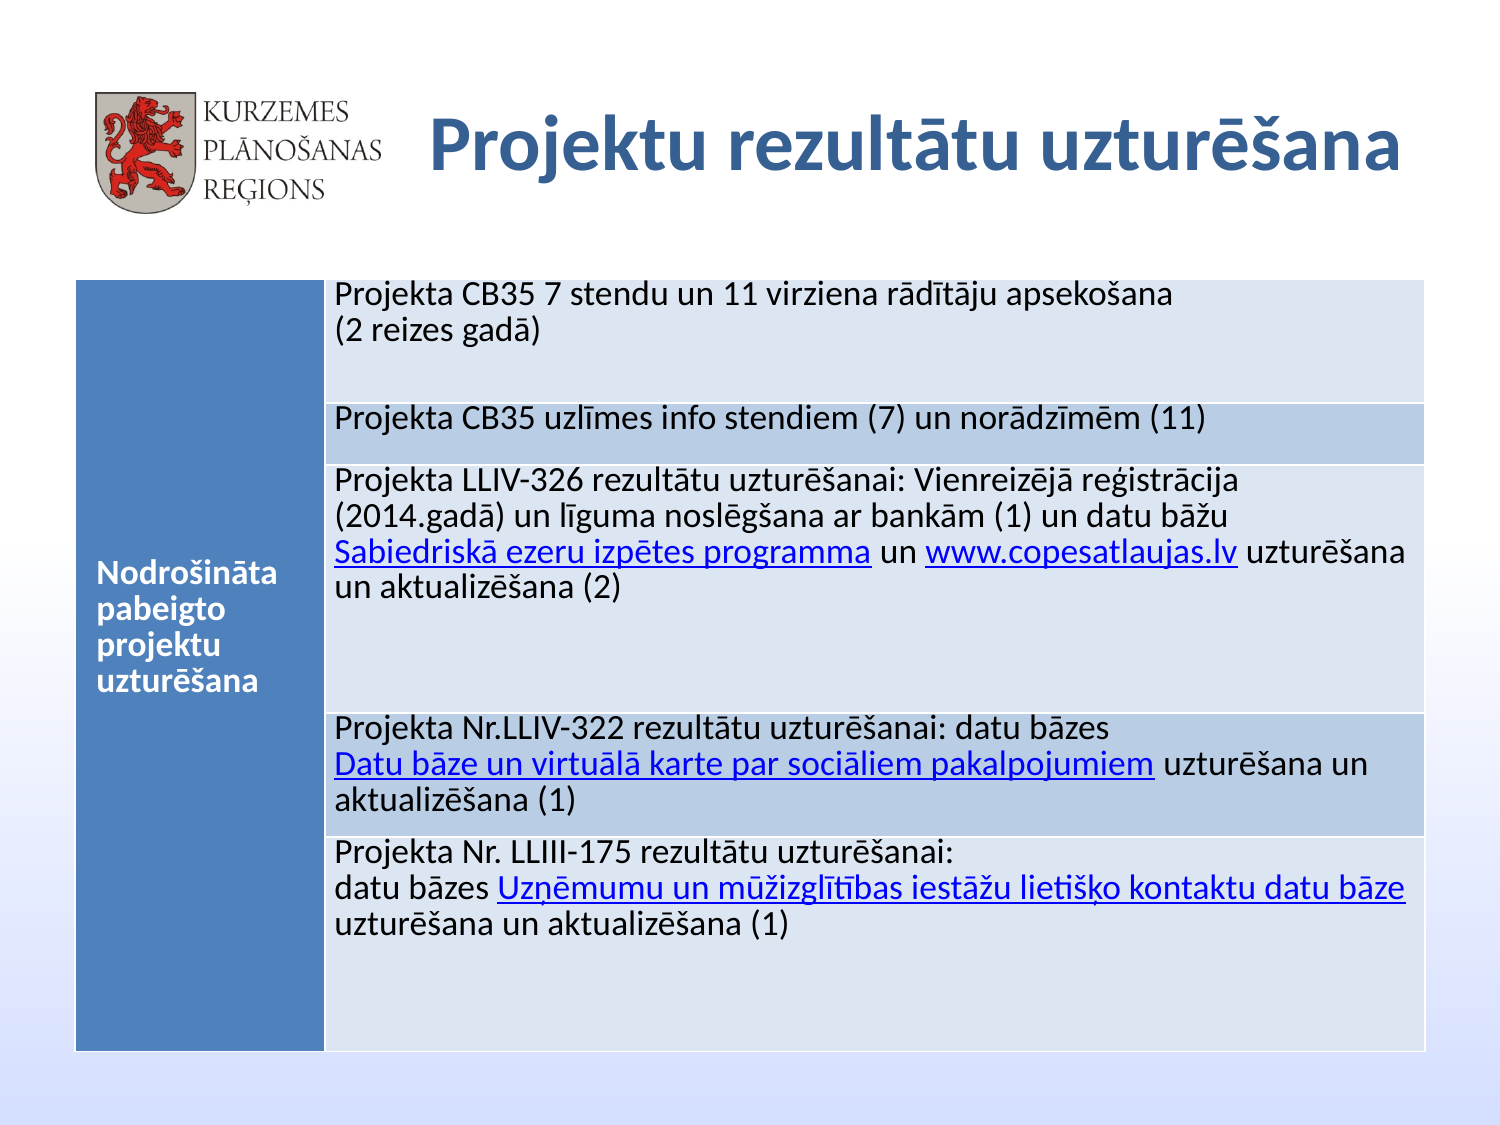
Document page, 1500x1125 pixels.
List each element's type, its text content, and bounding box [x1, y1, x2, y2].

table_header Nodrošināta pabeigto projektu uzturēšana [76, 280, 324, 1051]
table_cell Projekta Nr.LLIV-322 rezultātu uzturēšanai: datu bāzes Datu bāze un virtuālā karte par sociāliem pakalpojumiem uzturēšana un aktualizēšana (1) [326, 714, 1424, 836]
title Projektu rezultātu uzturēšana [407, 45, 1425, 233]
picture [95, 91, 381, 214]
table_cell Projekta LLIV-326 rezultātu uzturēšanai: Vienreizējā reģistrācija (2014.gadā) un līguma noslēgšana ar bankām (1) un datu bāžu Sabiedriskā ezeru izpētes programma un www.copesatlaujas.lv uzturēšana un aktualizēšana (2) [326, 466, 1424, 712]
table_cell Projekta CB35 uzlīmes info stendiem (7) un norādzīmēm (11) [326, 404, 1424, 464]
table_cell Projekta Nr. LLIII-175 rezultātu uzturēšanai: datu bāzes Uzņēmumu un mūžizglītības iestāžu lietišķo kontaktu datu bāze uzturēšana un aktualizēšana (1) [326, 838, 1424, 1051]
table_header Projekta CB35 7 stendu un 11 virziena rādītāju apsekošana (2 reizes gadā) [326, 280, 1424, 402]
